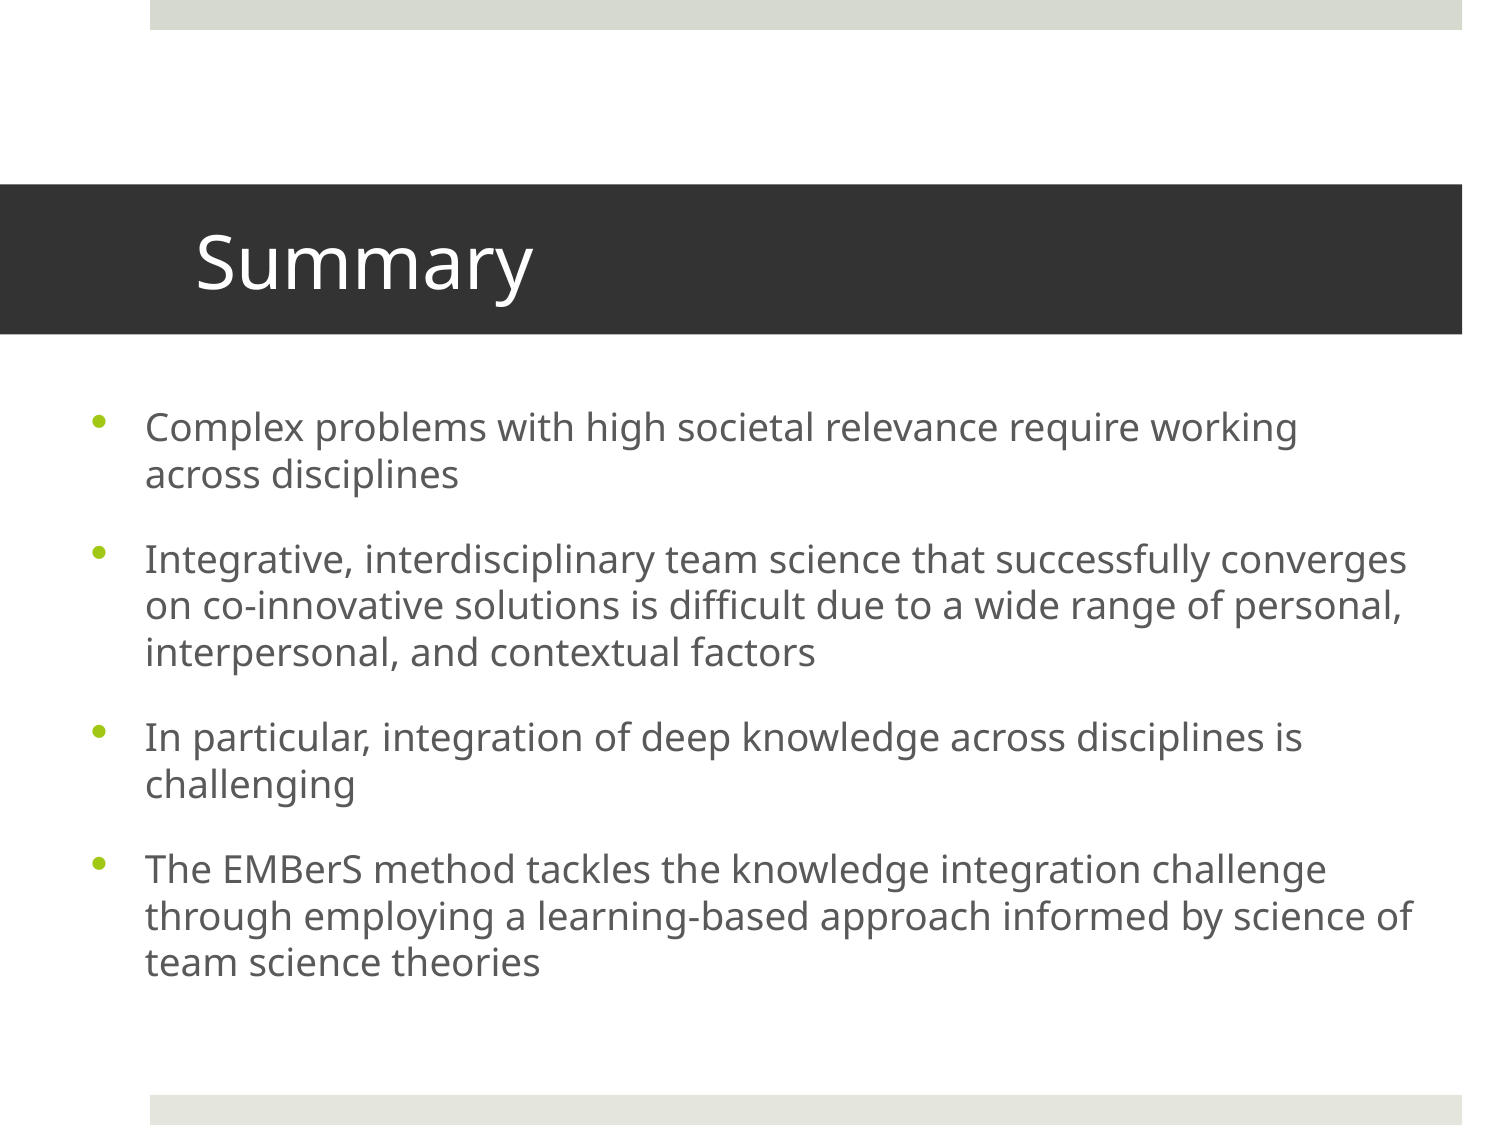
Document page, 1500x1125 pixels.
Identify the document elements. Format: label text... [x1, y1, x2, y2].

title Summary [0, 184, 1463, 335]
list Complex problems with high societal relevance require working across disciplines Integrative, interdisciplinary team science that successfully converges on co-innovative solutions is difficult due to a wide range of personal, interpersonal, and contextual factors In particular, integration of deep knowledge across disciplines is challenging The EMBerS method tackles the knowledge integration challenge through employing a learning-based approach informed by science of team science theories [77, 395, 1432, 998]
